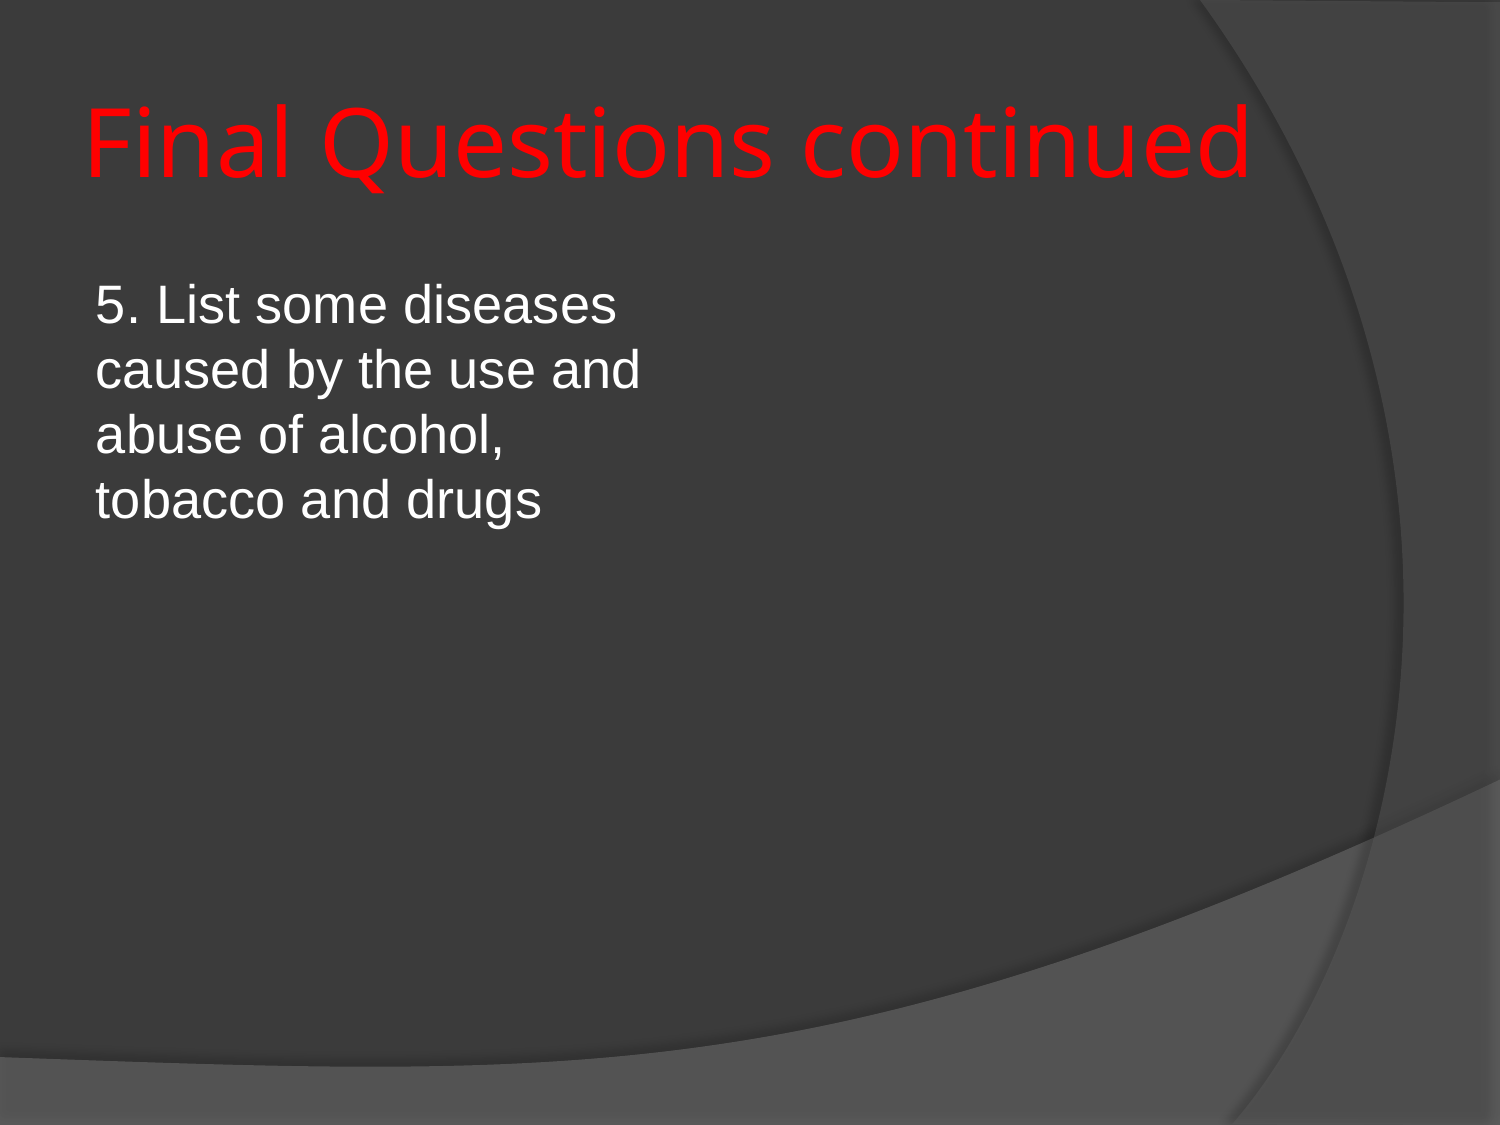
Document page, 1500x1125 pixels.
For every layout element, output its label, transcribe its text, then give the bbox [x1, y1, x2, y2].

list 5. List some diseases caused by the use and abuse of alcohol, tobacco and drugs [75, 262, 675, 1005]
title Final Questions continued [75, 45, 1300, 233]
